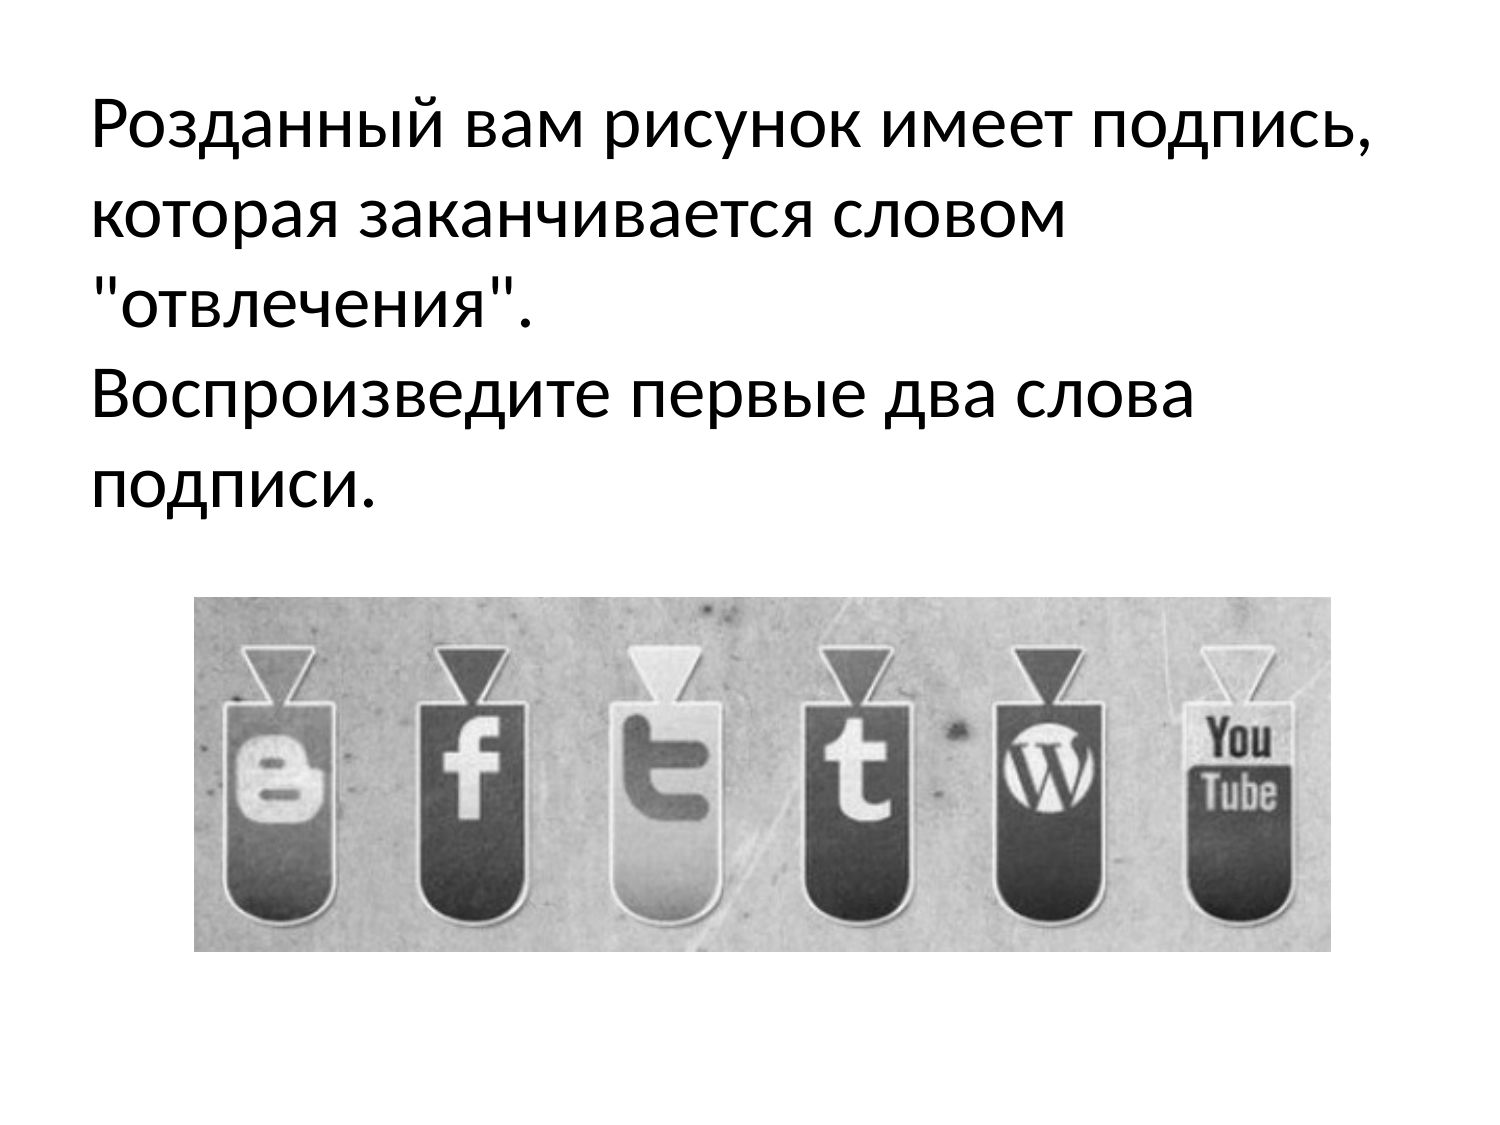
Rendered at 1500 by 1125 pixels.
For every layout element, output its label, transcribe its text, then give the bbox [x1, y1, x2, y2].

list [194, 597, 1331, 953]
title Розданный вам рисунок имеет подпись, которая заканчивается словом "отвлечения". Воспроизведите первые два слова подписи. [75, 45, 1459, 551]
